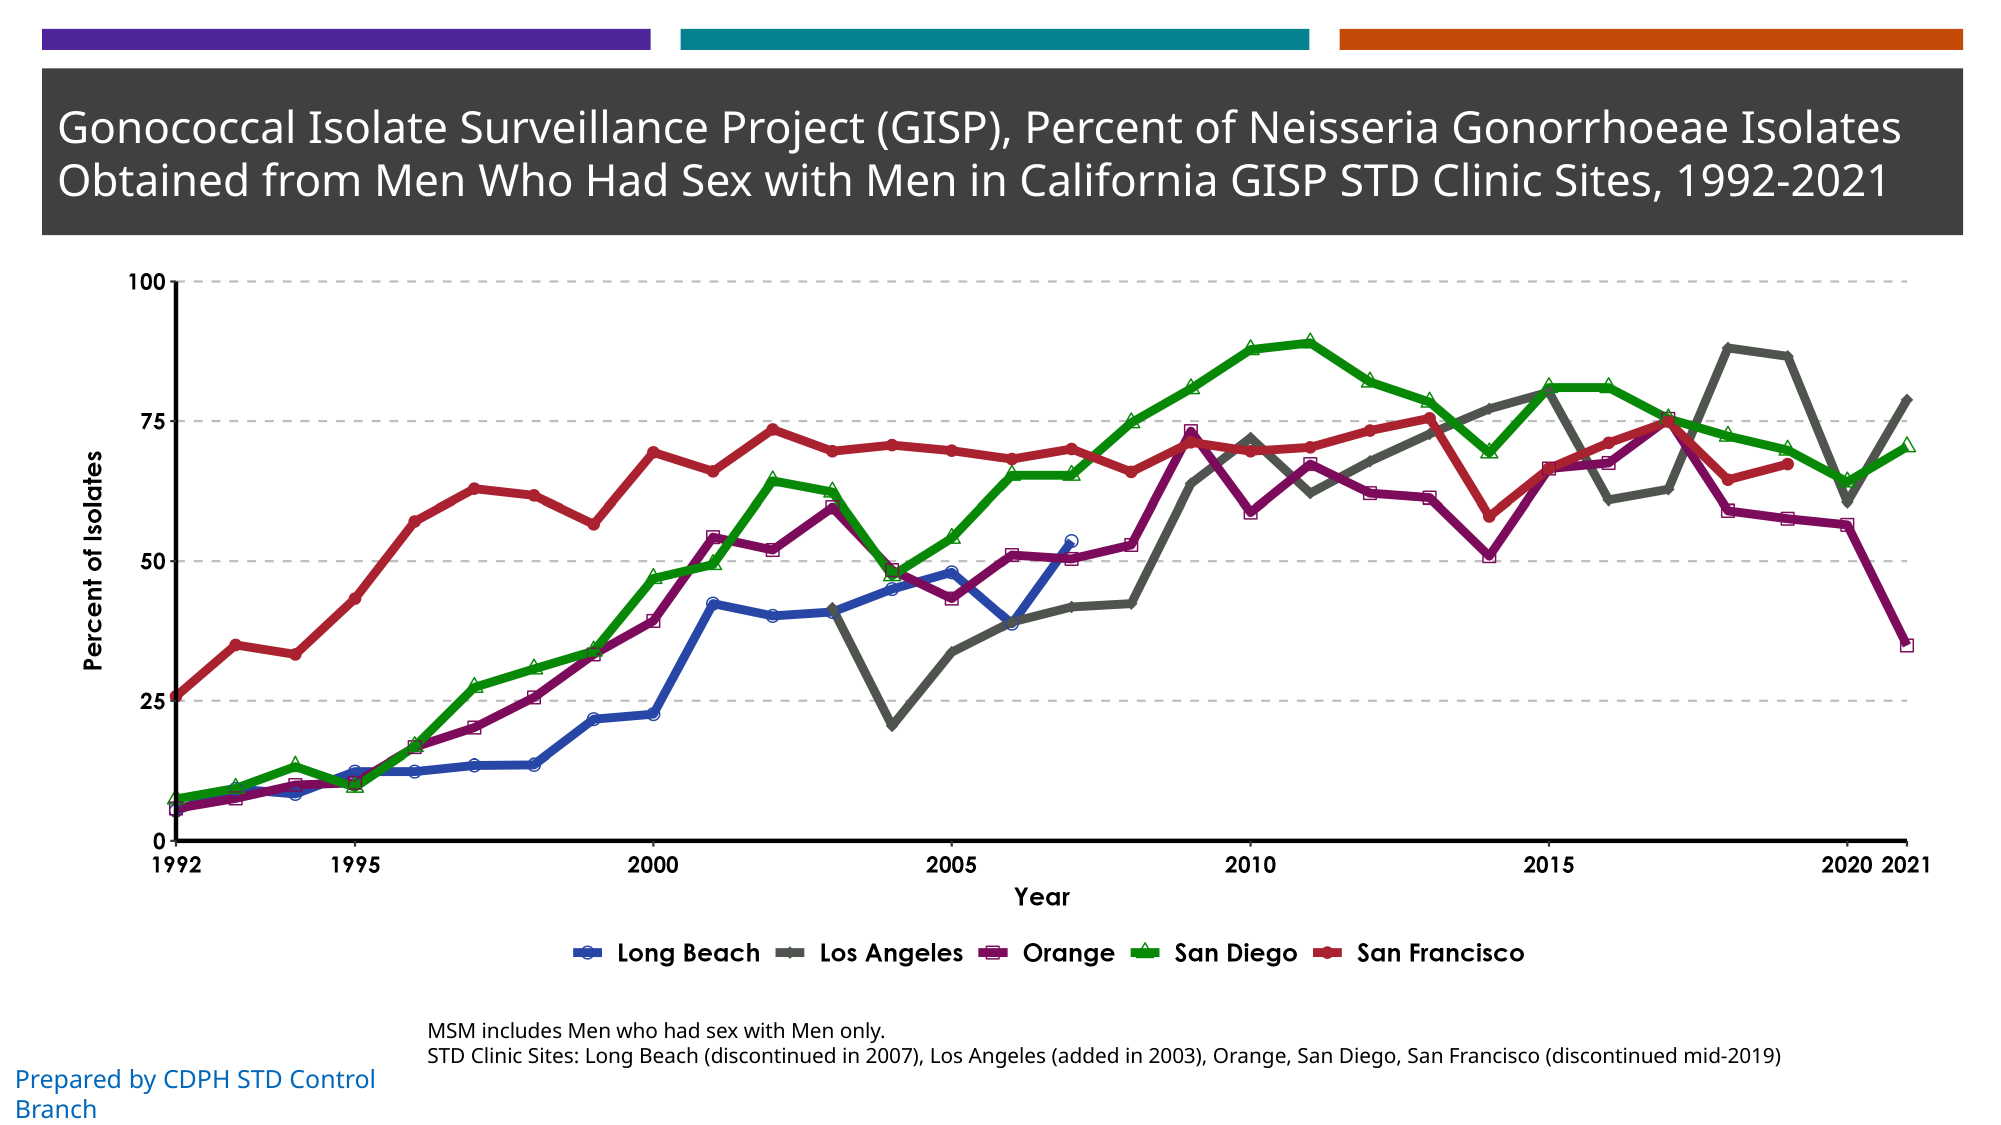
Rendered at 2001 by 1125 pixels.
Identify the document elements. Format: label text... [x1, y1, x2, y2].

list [67, 251, 1936, 1012]
list MSM includes Men who had sex with Men only. STD Clinic Sites: Long Beach (discontinued in 2007), Los Angeles (added in 2003), Orange, San Diego, San Francisco (discontinued mid-2019) [412, 1013, 1947, 1124]
title Gonococcal Isolate Surveillance Project (GISP), Percent of Neisseria Gonorrhoeae Isolates Obtained from Men Who Had Sex with Men in California GISP STD Clinic Sites, 1992-2021 [42, 68, 1964, 236]
